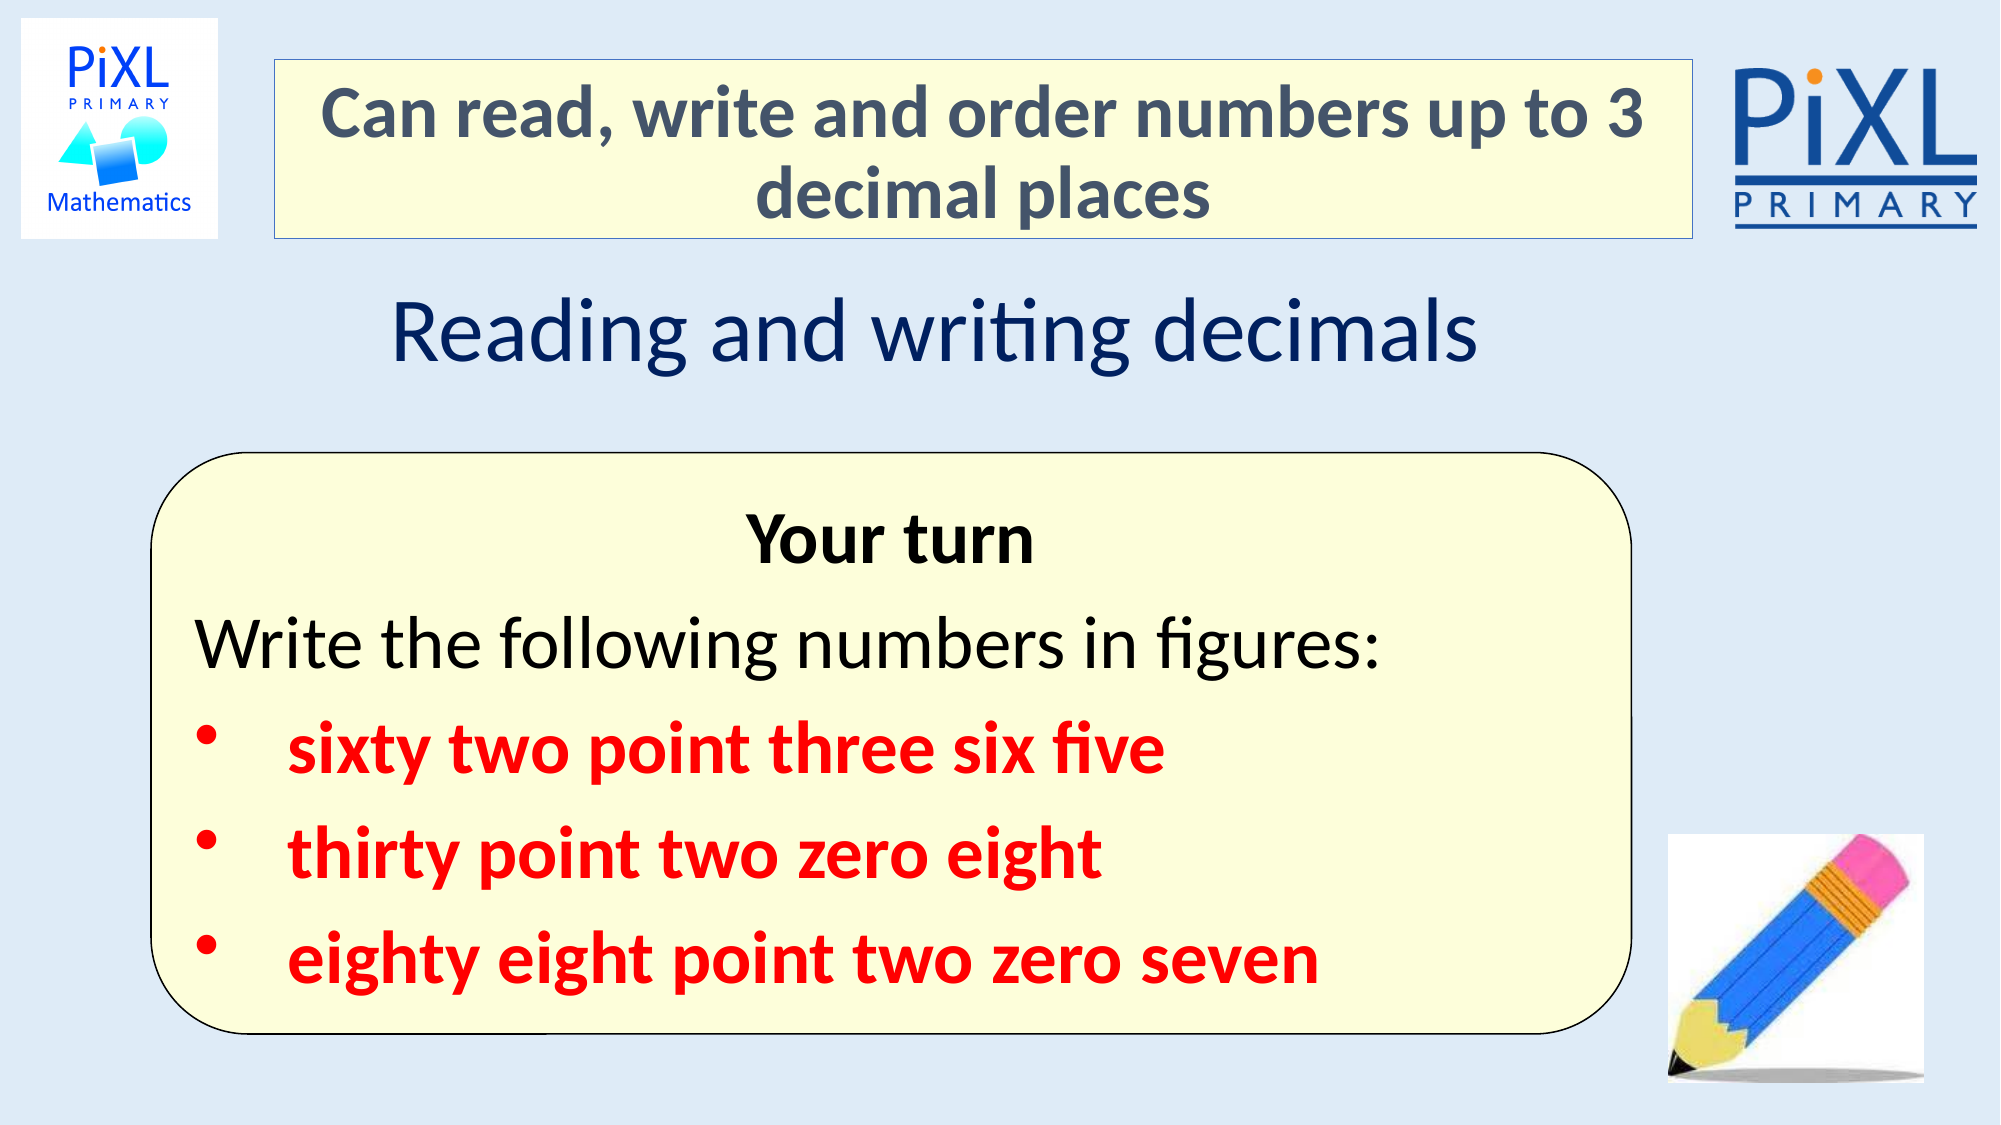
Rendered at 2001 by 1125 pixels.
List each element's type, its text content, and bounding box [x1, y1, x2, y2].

picture [1668, 834, 1924, 1083]
picture [20, 18, 218, 239]
picture [1735, 68, 1977, 229]
text_box Your turn Write the following numbers in figures: sixty two point three six five thirty point two zero eight eighty eight point two zero seven [151, 452, 1632, 1034]
text_box Reading and writing decimals [375, 238, 1726, 426]
text_box Can read, write and order numbers up to 3 decimal places [274, 59, 1693, 239]
